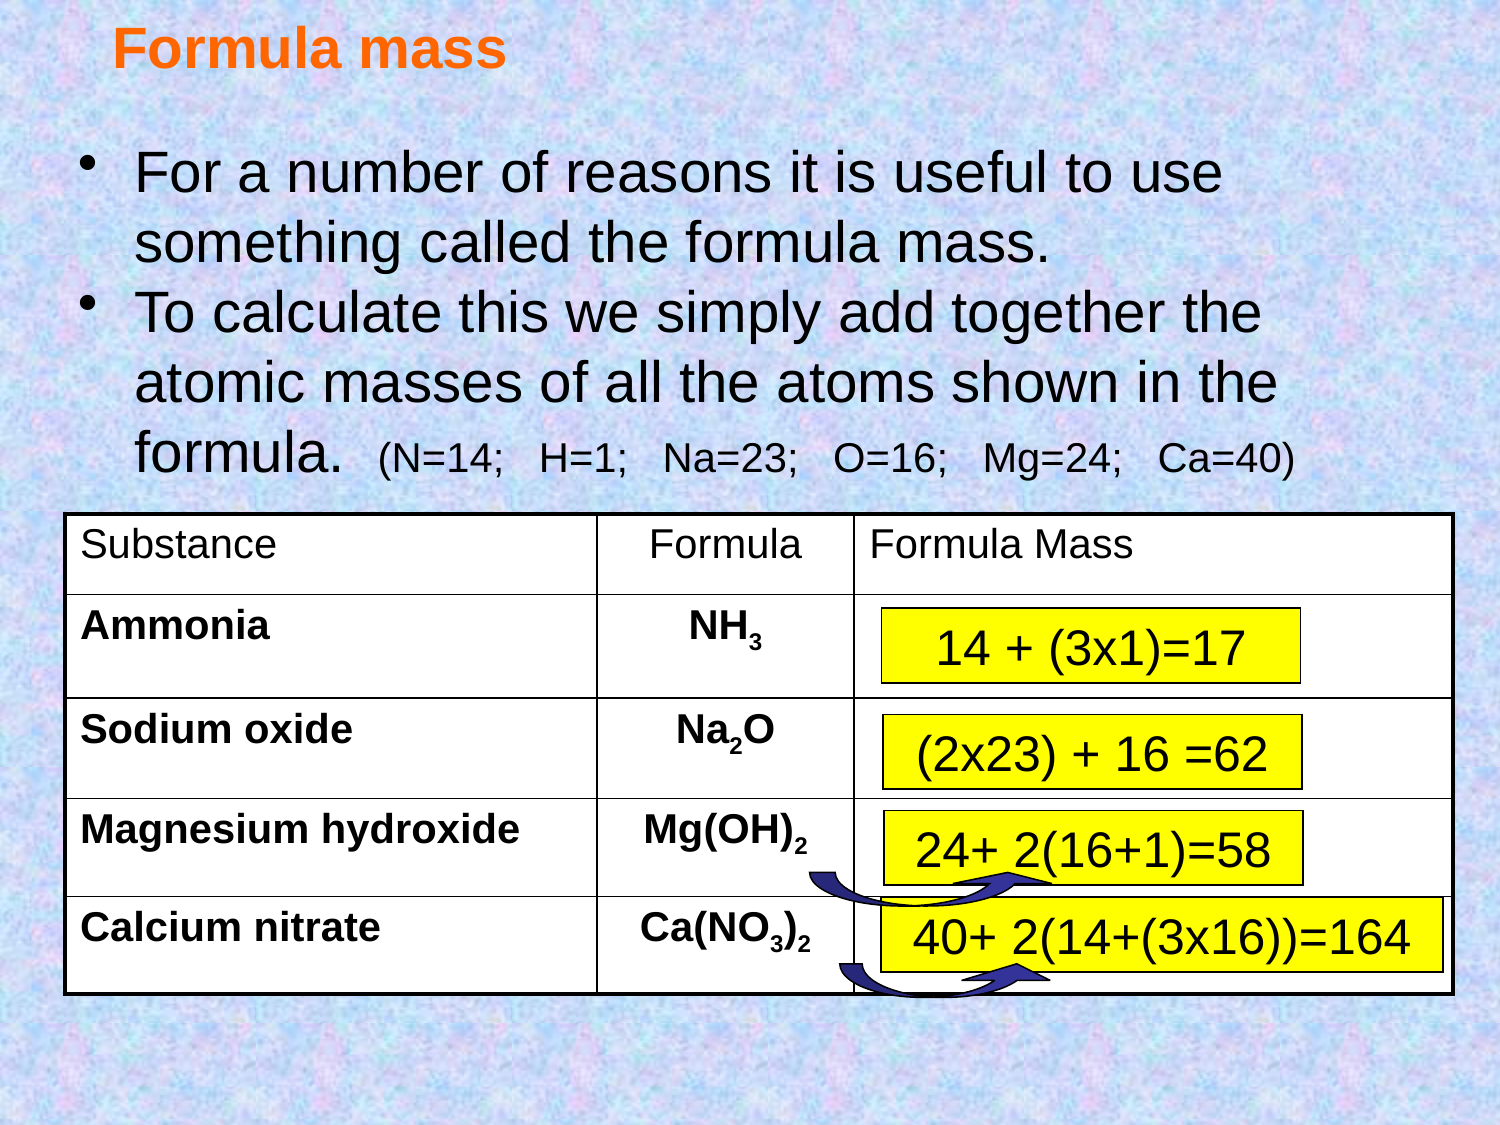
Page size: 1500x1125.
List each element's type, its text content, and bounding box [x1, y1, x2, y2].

table_cell Na2O [598, 699, 853, 798]
text_box 24+ 2(16+1)=58 [883, 810, 1304, 886]
table_cell Calcium nitrate [67, 897, 596, 992]
table_cell NH3 [598, 595, 853, 697]
table_cell Sodium oxide [67, 699, 596, 798]
table_header Formula Mass [855, 516, 1451, 594]
table_cell [855, 699, 1451, 798]
table_cell Magnesium hydroxide [67, 799, 596, 896]
text_box [809, 872, 1052, 907]
table_cell [868, 897, 881, 901]
text_box 14 + (3x1)=17 [881, 608, 1301, 683]
text_box [617, 442, 1063, 518]
table_cell Mg(OH)2 [598, 799, 853, 896]
table_cell Ca(NO3)2 [598, 897, 853, 992]
table_cell [855, 902, 992, 992]
table_cell [994, 897, 1451, 992]
list For a number of reasons it is useful to use something called the formula mass. To calculate this we simply add together the atomic masses of all the atoms shown in the formula. (N=14; H=1; Na=23; O=16; Mg=24; Ca=40) [63, 127, 1442, 508]
text_box [839, 963, 1051, 998]
table_header Substance [67, 516, 596, 594]
table_header Formula [598, 516, 853, 594]
text_box 40+ 2(14+(3x16))=164 [881, 897, 1444, 973]
table_cell [855, 595, 1451, 697]
table_cell Ammonia [67, 595, 596, 697]
title Formula mass [0, 2, 1282, 88]
text_box (2x23) + 16 =62 [882, 714, 1302, 790]
table_cell [855, 799, 1451, 896]
picture [0, 0, 1500, 1125]
